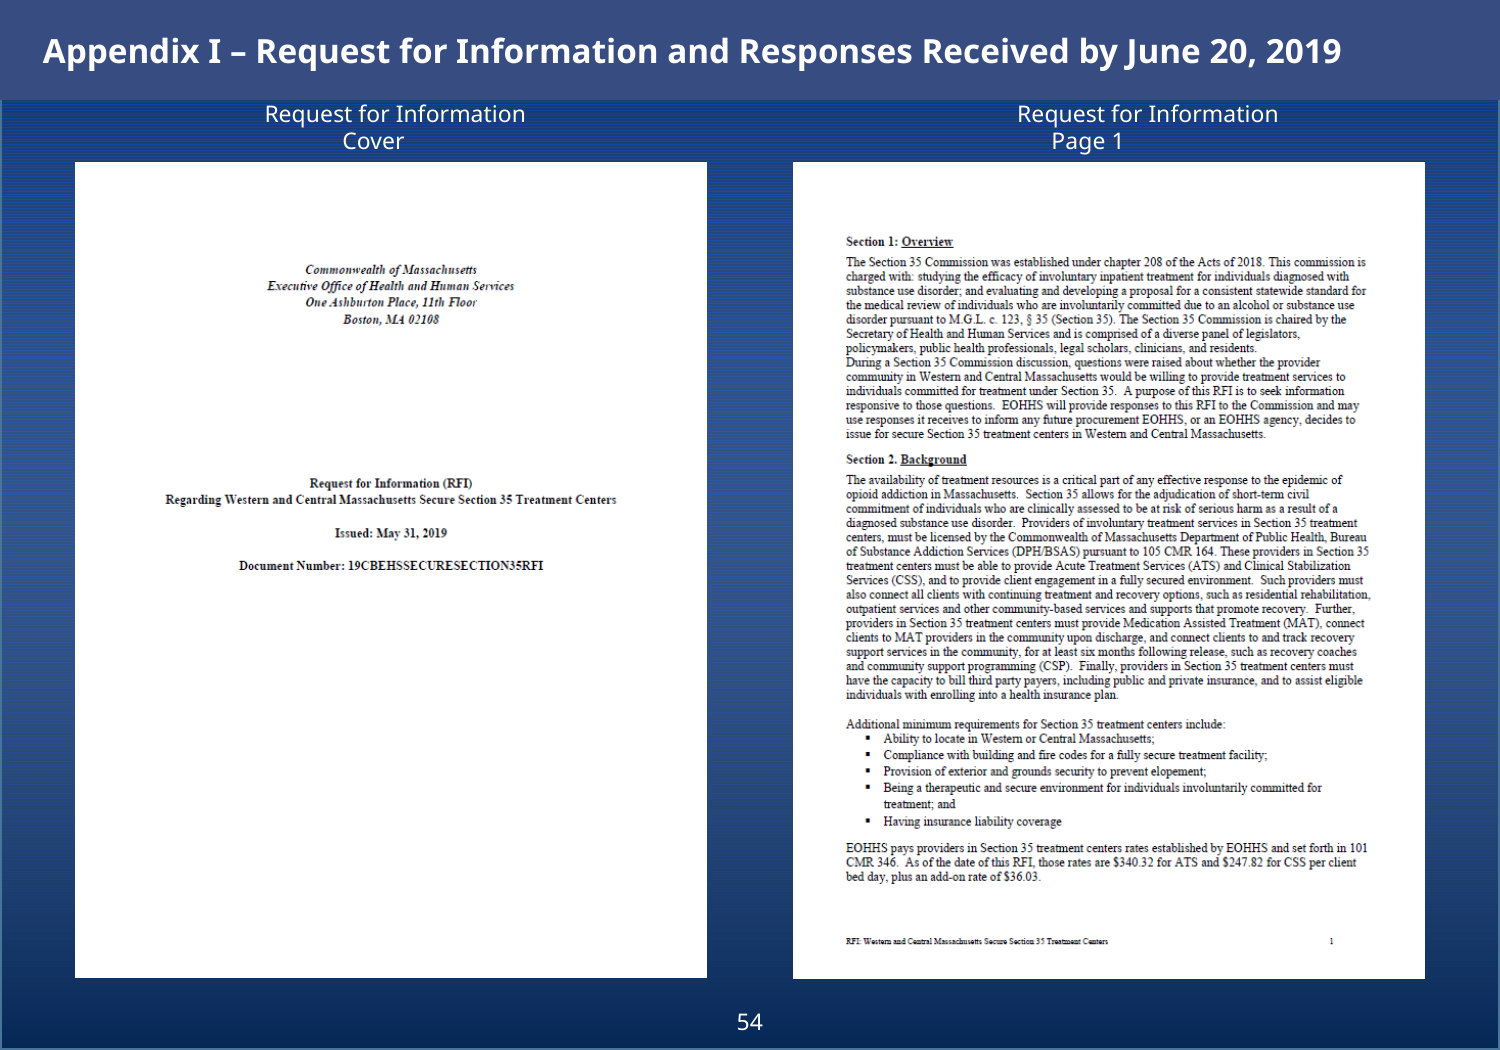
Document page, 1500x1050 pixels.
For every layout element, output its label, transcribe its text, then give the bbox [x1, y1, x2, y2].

text_box 54 [624, 999, 875, 1050]
picture [74, 161, 707, 979]
text_box Appendix I – Request for Information and Responses Received by June 20, 2019 [0, 0, 1500, 100]
text_box Request for Information Request for Information Cover Page 1 [249, 91, 1313, 162]
picture [793, 161, 1426, 979]
